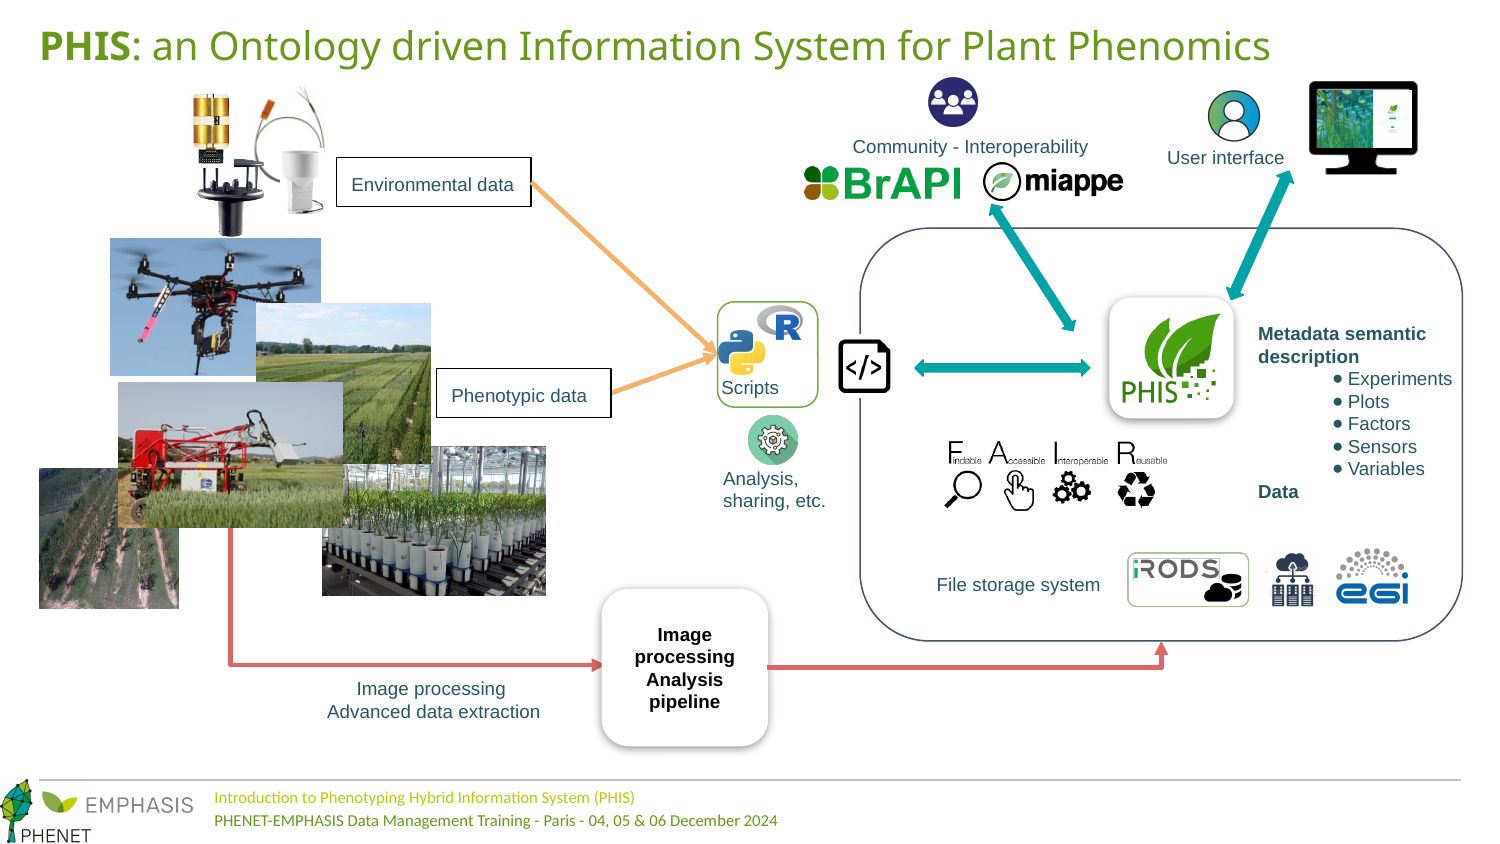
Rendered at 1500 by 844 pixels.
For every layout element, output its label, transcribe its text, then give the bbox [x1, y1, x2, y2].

picture [833, 333, 891, 398]
text_box Image processing Advanced data extraction [491, 661, 561, 736]
picture [933, 434, 1174, 517]
picture [1265, 550, 1317, 610]
text_box Analysis, sharing, etc. [723, 466, 829, 515]
picture [38, 80, 431, 609]
text_box File storage system [921, 558, 1116, 602]
picture [1336, 543, 1409, 616]
text_box User interface [1146, 134, 1293, 180]
text_box Metadata semantic description Experiments Plots Factors Sensors Variables Data [1243, 306, 1500, 503]
picture [1205, 86, 1263, 144]
title PHIS: an Ontology driven Information System for Plant Phenomics [39, 0, 1450, 103]
text_box Scripts [706, 399, 802, 410]
picture [1298, 74, 1431, 184]
picture [1126, 552, 1249, 608]
text_box Environmental data [336, 157, 532, 207]
picture [748, 415, 798, 465]
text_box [349, 408, 487, 785]
text_box [915, 359, 1090, 377]
text_box Phenotypic data [436, 368, 612, 418]
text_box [1110, 298, 1233, 418]
picture [928, 77, 978, 127]
picture [982, 162, 1124, 201]
text_box [1226, 171, 1293, 299]
picture [718, 305, 804, 375]
picture [487, 446, 546, 596]
text_box Community - Interoperability [847, 135, 1134, 184]
text_box Image processing Advanced data extraction [306, 661, 344, 736]
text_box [530, 181, 718, 355]
text_box Image processing Analysis pipeline [603, 590, 767, 745]
text_box [860, 228, 1463, 641]
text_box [766, 640, 1162, 668]
text_box [989, 210, 1076, 331]
picture [803, 165, 960, 201]
picture [0, 779, 193, 843]
text_box [719, 301, 818, 408]
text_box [610, 363, 718, 394]
